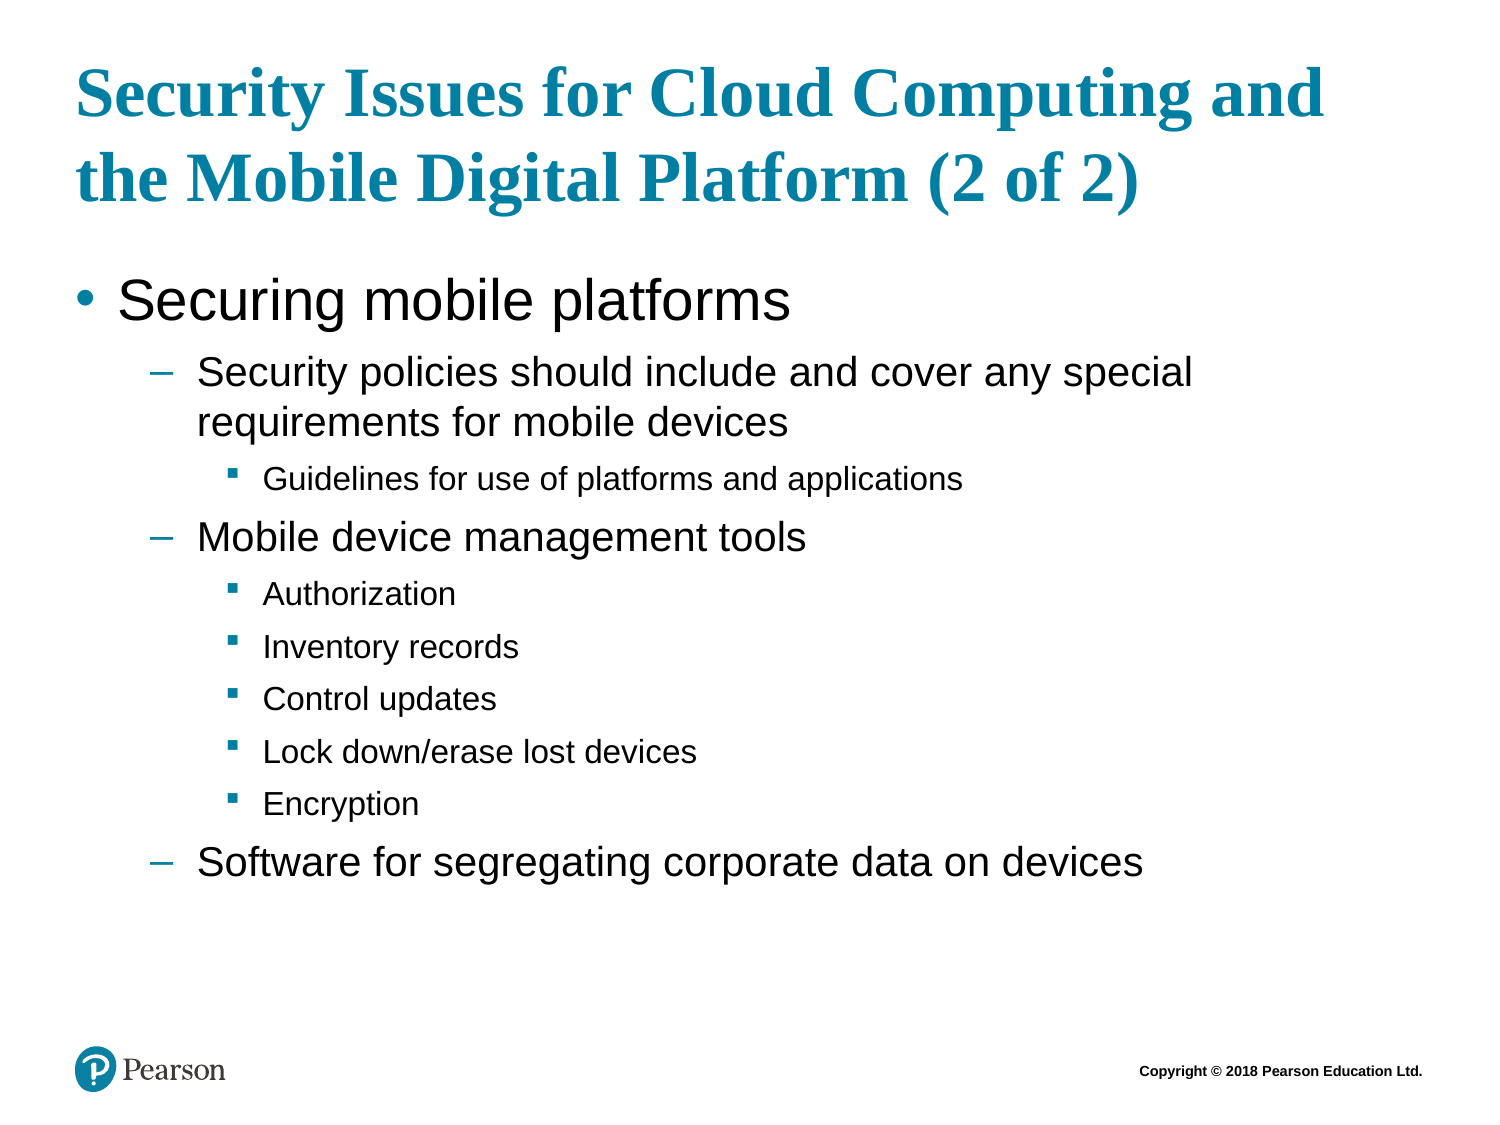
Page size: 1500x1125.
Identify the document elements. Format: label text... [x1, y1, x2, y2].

title Security Issues for Cloud Computing and the Mobile Digital Platform (2 of 2) [75, 35, 1425, 216]
list Securing mobile platforms Security policies should include and cover any special requirements for mobile devices Guidelines for use of platforms and applications Mobile device management tools Authorization Inventory records Control updates Lock down/erase lost devices Encryption Software for segregating corporate data on devices [75, 262, 1425, 1005]
